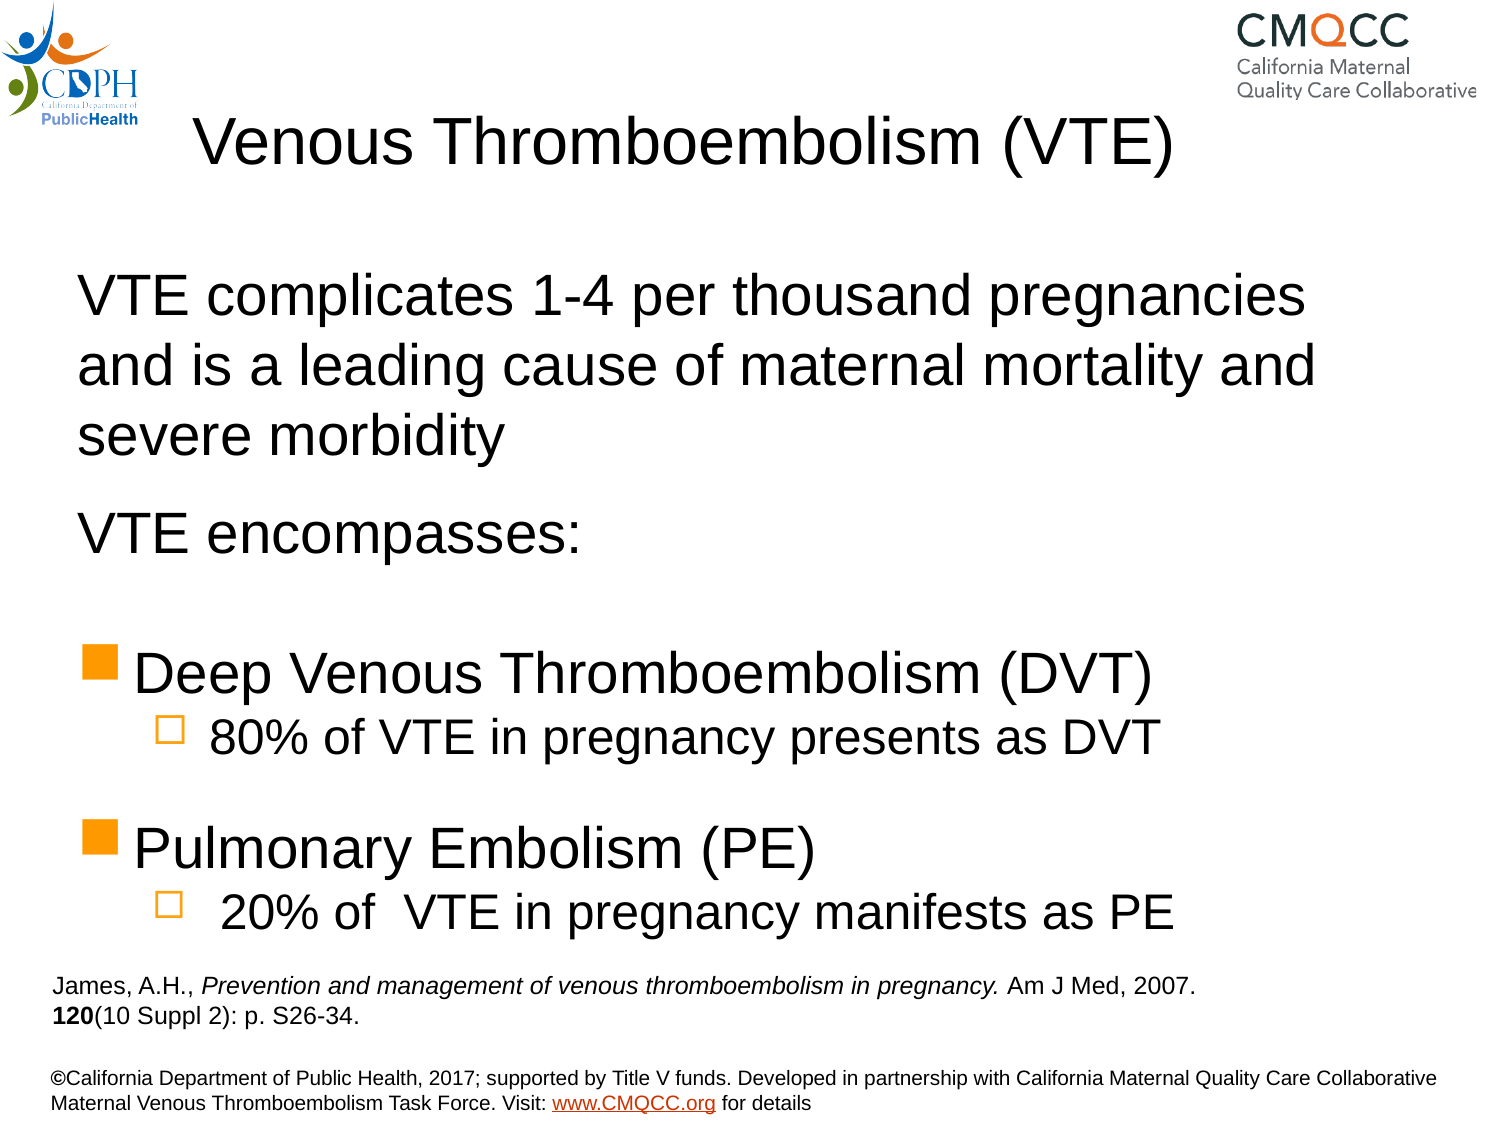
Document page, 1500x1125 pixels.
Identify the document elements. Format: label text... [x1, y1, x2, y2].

text_box James, A.H., Prevention and management of venous thromboembolism in pregnancy. Am J Med, 2007. 120(10 Suppl 2): p. S26-34. [37, 962, 1275, 1098]
title Venous Thromboembolism (VTE) [150, 50, 1238, 225]
picture [0, 0, 138, 125]
list VTE complicates 1-4 per thousand pregnancies and is a leading cause of maternal mortality and severe morbidity VTE encompasses: Deep Venous Thromboembolism (DVT) 80% of VTE in pregnancy presents as DVT Pulmonary Embolism (PE) 20% of VTE in pregnancy manifests as PE [62, 249, 1413, 838]
